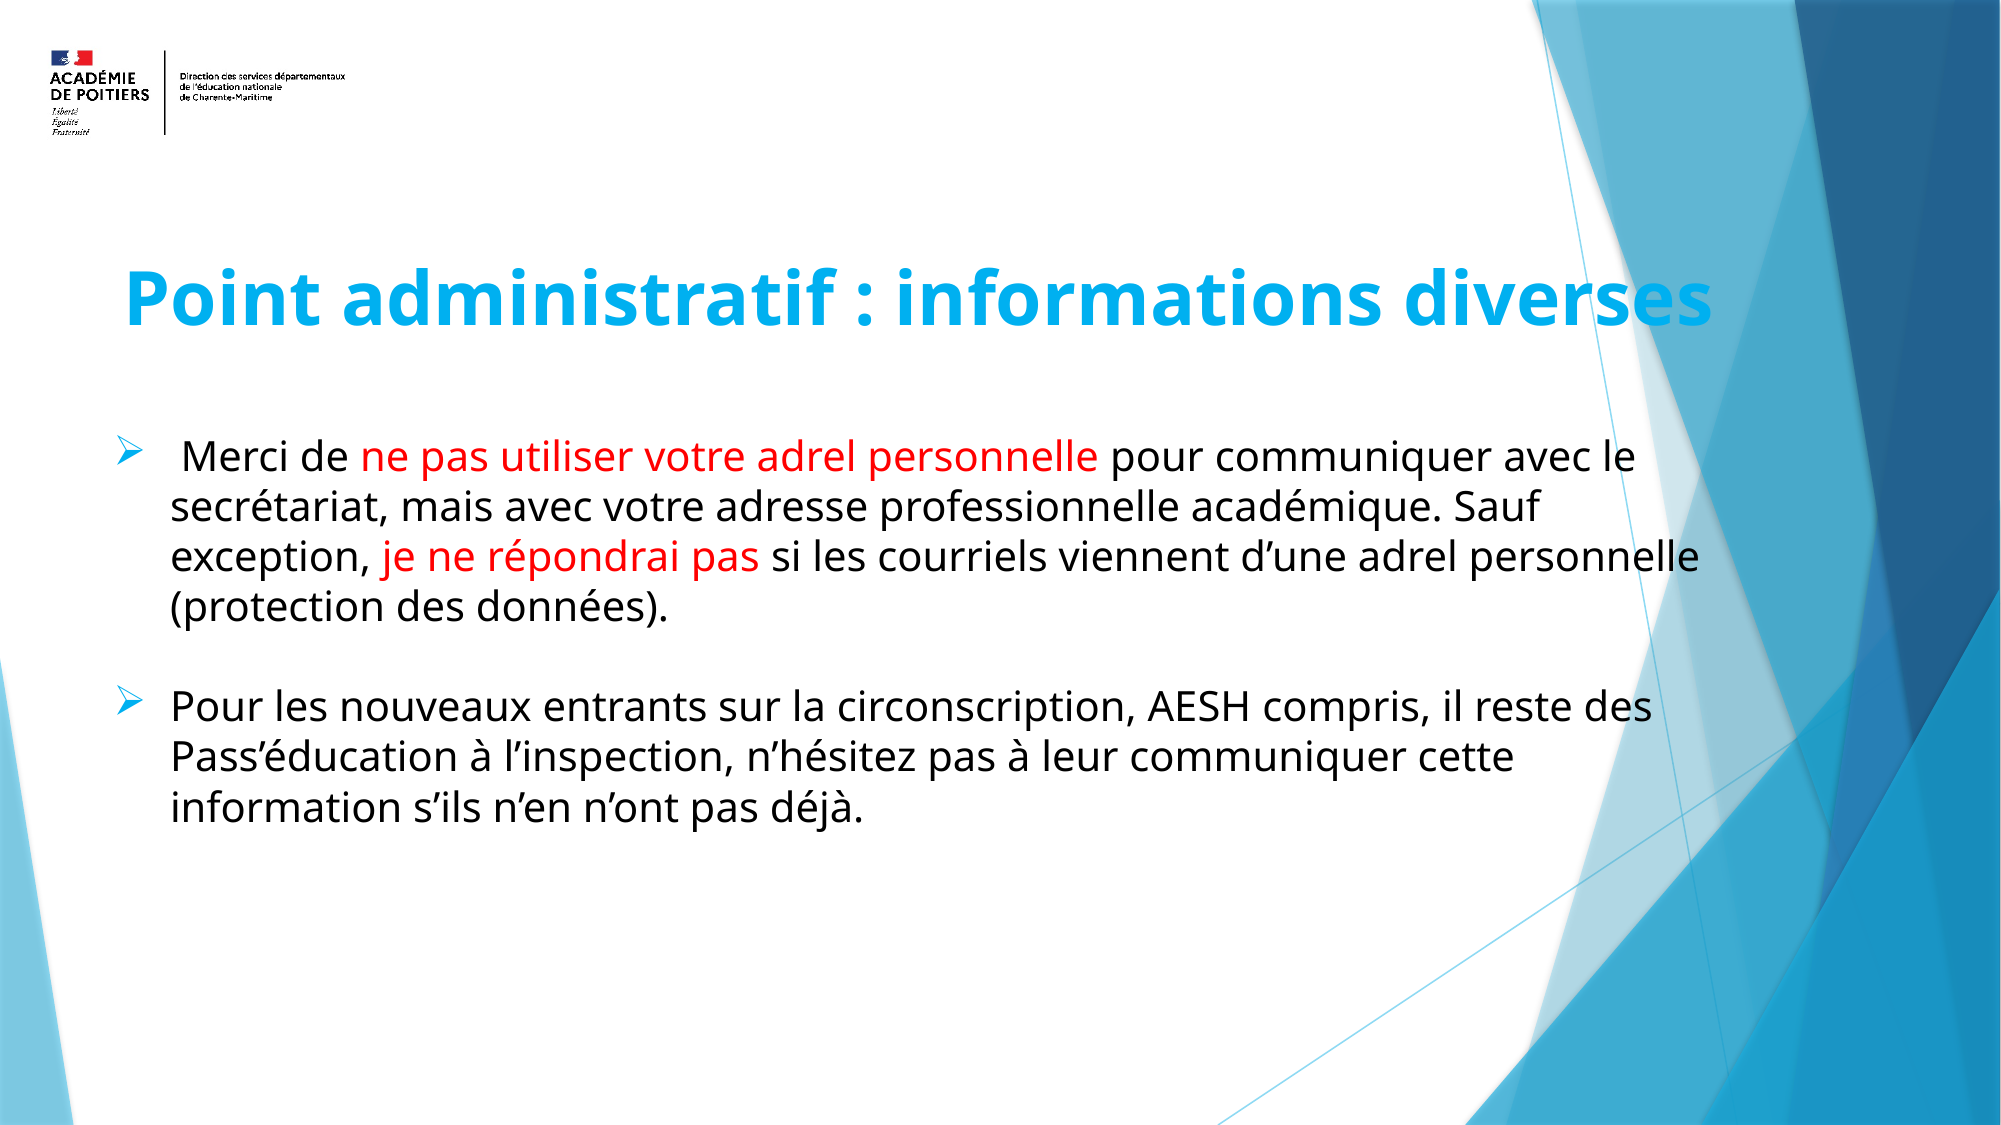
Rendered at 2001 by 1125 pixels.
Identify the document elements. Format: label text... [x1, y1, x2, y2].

picture [36, 35, 360, 150]
text_box Point administratif : informations diverses Merci de ne pas utiliser votre adrel personnelle pour communiquer avec le secrétariat, mais avec votre adresse professionnelle académique. Sauf exception, je ne répondrai pas si les courriels viennent d’une adrel personnelle (protection des données). Pour les nouveaux entrants sur la circonscription, AESH compris, il reste des Pass’éducation à l’inspection, n’hésitez pas à leur communiquer cette information s’ils n’en n’ont pas déjà. [98, 242, 1740, 1038]
